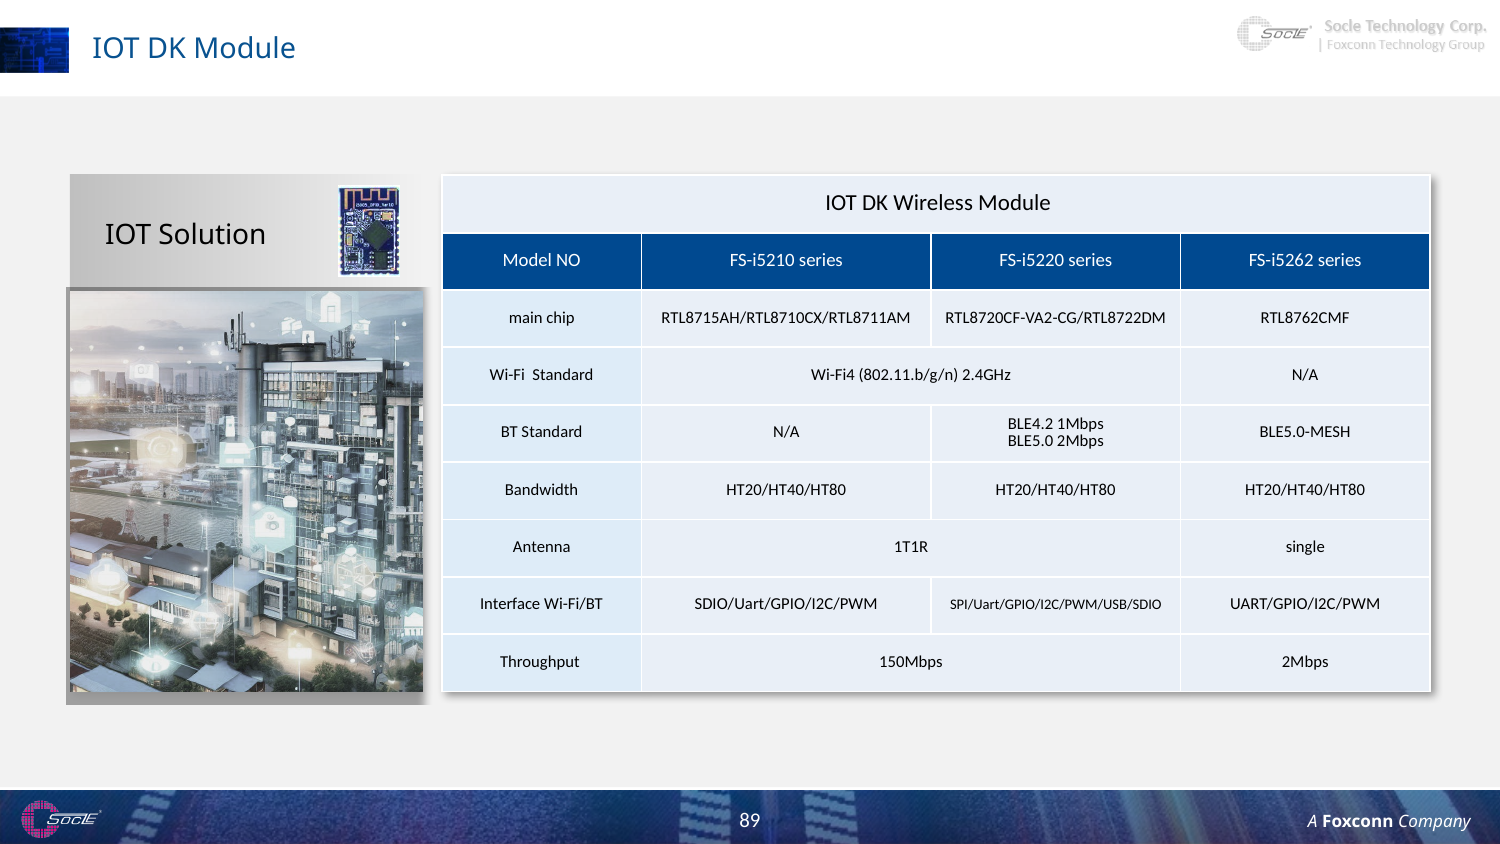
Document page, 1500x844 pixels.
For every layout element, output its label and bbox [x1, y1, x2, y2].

table_cell [642, 406, 930, 461]
picture [338, 185, 400, 277]
table_cell [1181, 406, 1429, 461]
table_cell [1181, 520, 1429, 576]
table_cell [1181, 578, 1429, 633]
table_cell [642, 520, 1180, 576]
table_cell [1181, 635, 1429, 691]
table_cell [642, 234, 930, 289]
table_cell [1181, 348, 1429, 404]
table_cell [642, 291, 930, 346]
table_cell [443, 291, 641, 346]
table_cell [642, 463, 930, 519]
picture [0, 790, 1500, 844]
table_cell [443, 520, 641, 576]
table_cell [932, 291, 1180, 346]
table_cell [932, 578, 1180, 633]
table_cell [443, 578, 641, 633]
table_cell [443, 406, 641, 461]
table_cell [932, 234, 1180, 289]
table_cell [443, 348, 641, 404]
table_cell [1181, 291, 1429, 346]
table_cell [443, 463, 641, 519]
table_cell [642, 578, 930, 633]
text_box [0, 95, 1500, 788]
title [70, 26, 1330, 73]
table_cell [932, 463, 1180, 519]
table_cell [1181, 234, 1429, 289]
table_cell [932, 406, 1180, 461]
picture [0, 28, 68, 72]
table_cell [642, 348, 1180, 404]
table_cell [642, 635, 1180, 691]
table_cell [1181, 463, 1429, 519]
table_header [443, 176, 1429, 232]
table_cell [443, 234, 641, 289]
picture [69, 291, 423, 692]
table_cell [443, 635, 641, 691]
